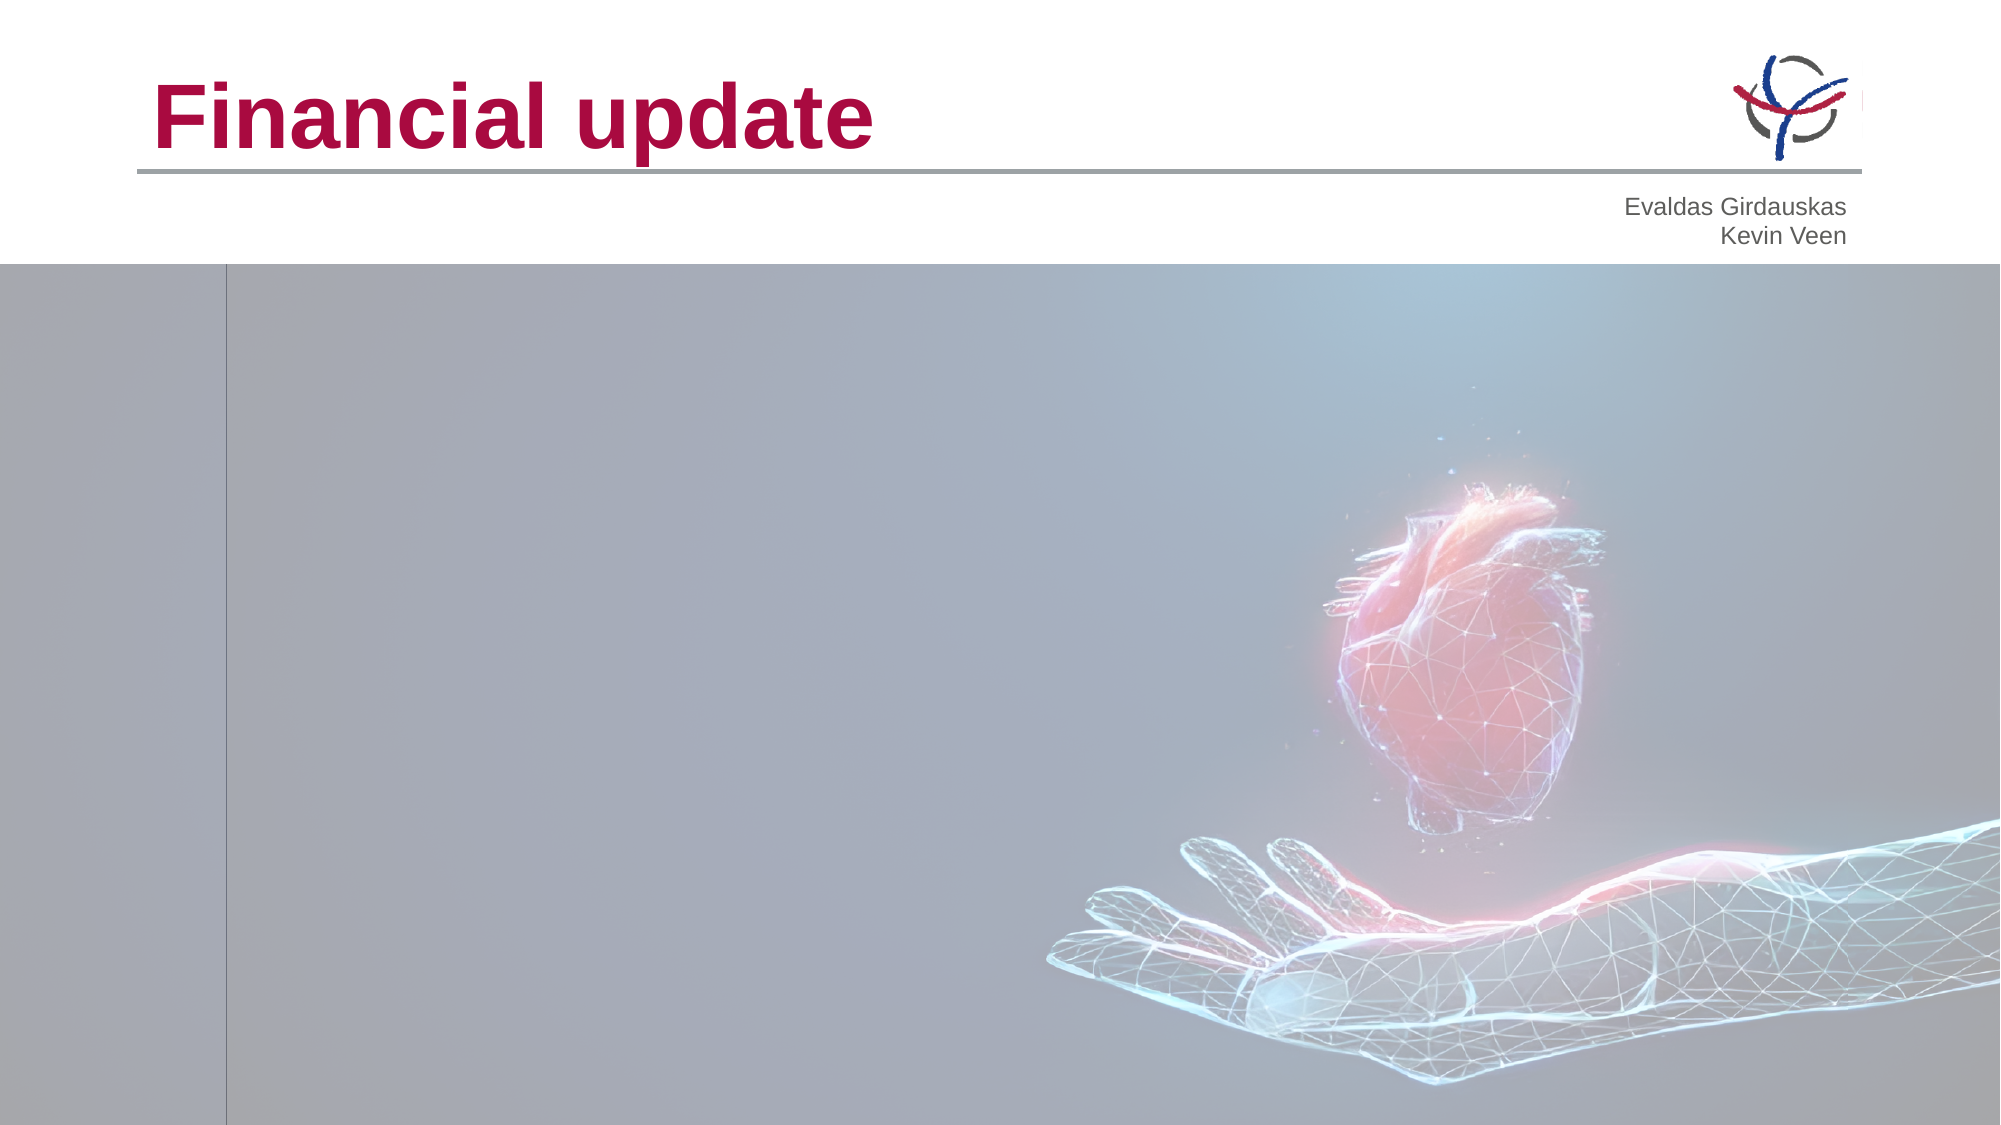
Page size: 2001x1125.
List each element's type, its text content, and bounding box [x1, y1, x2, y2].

picture [1728, 47, 1863, 166]
title Financial update [137, 9, 1863, 170]
title Financial update [137, 172, 1863, 228]
picture [0, 263, 2000, 1125]
text_box Evaldas Girdauskas Kevin Veen [1499, 182, 1863, 263]
